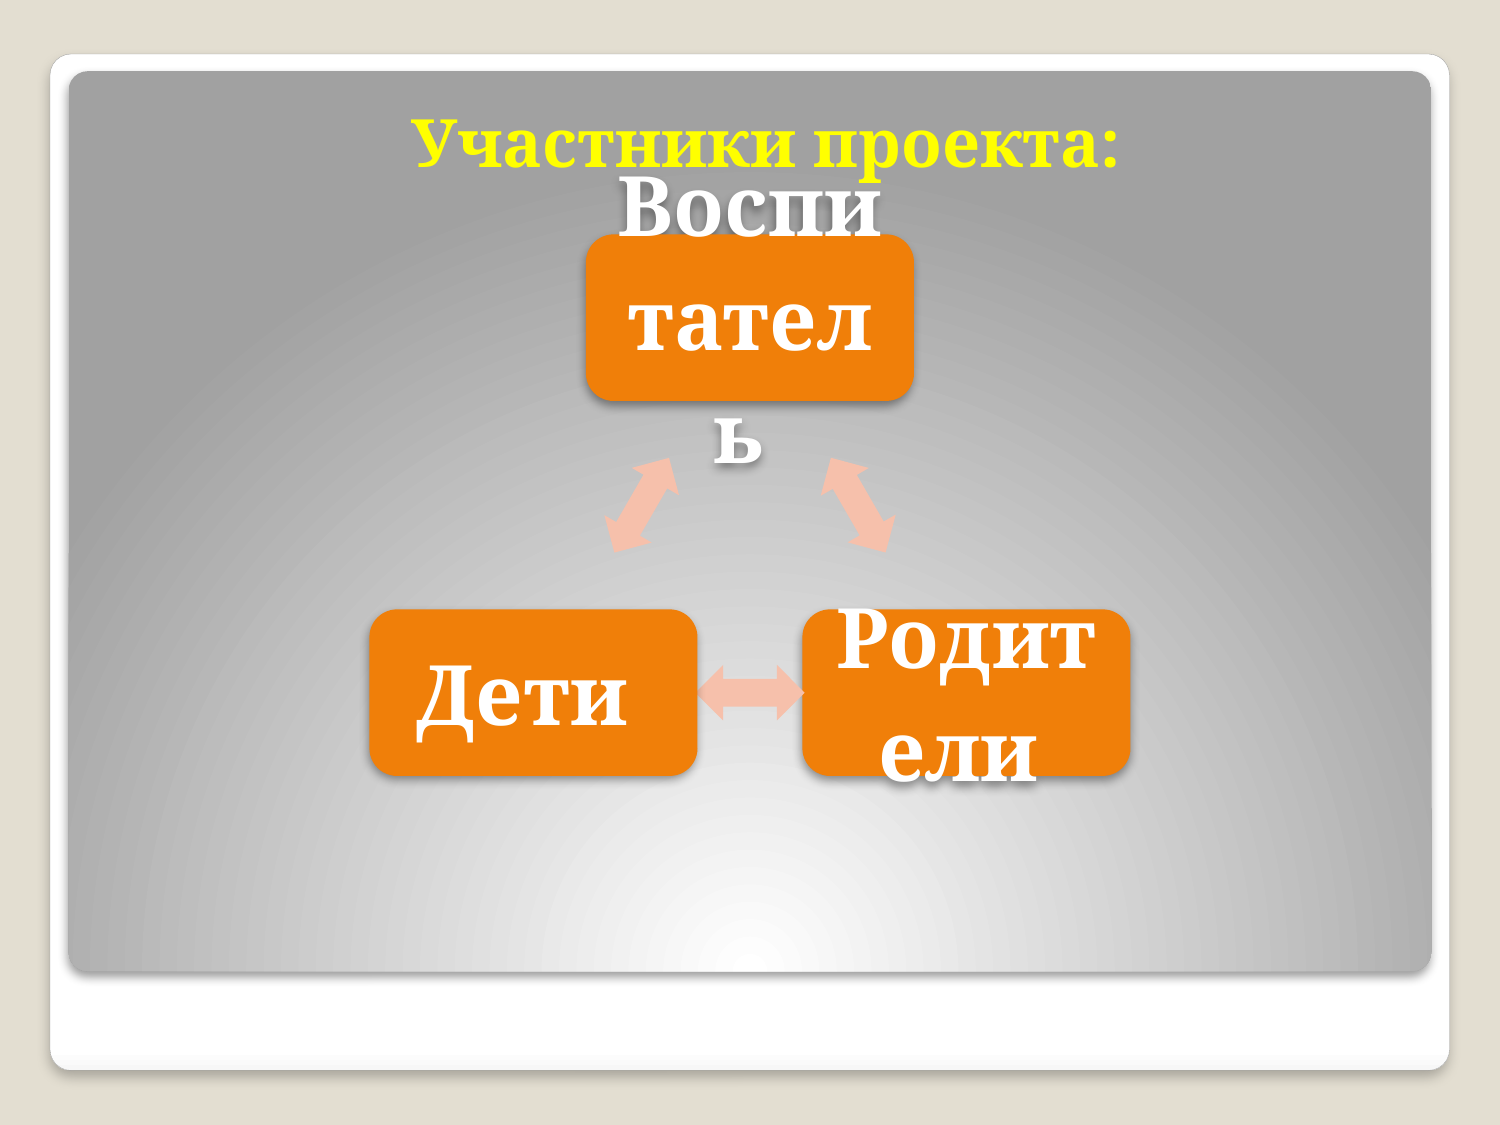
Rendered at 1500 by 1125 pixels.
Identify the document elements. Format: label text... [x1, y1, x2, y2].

text_box Участники проекта: [396, 93, 1137, 189]
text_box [93, 234, 1407, 902]
